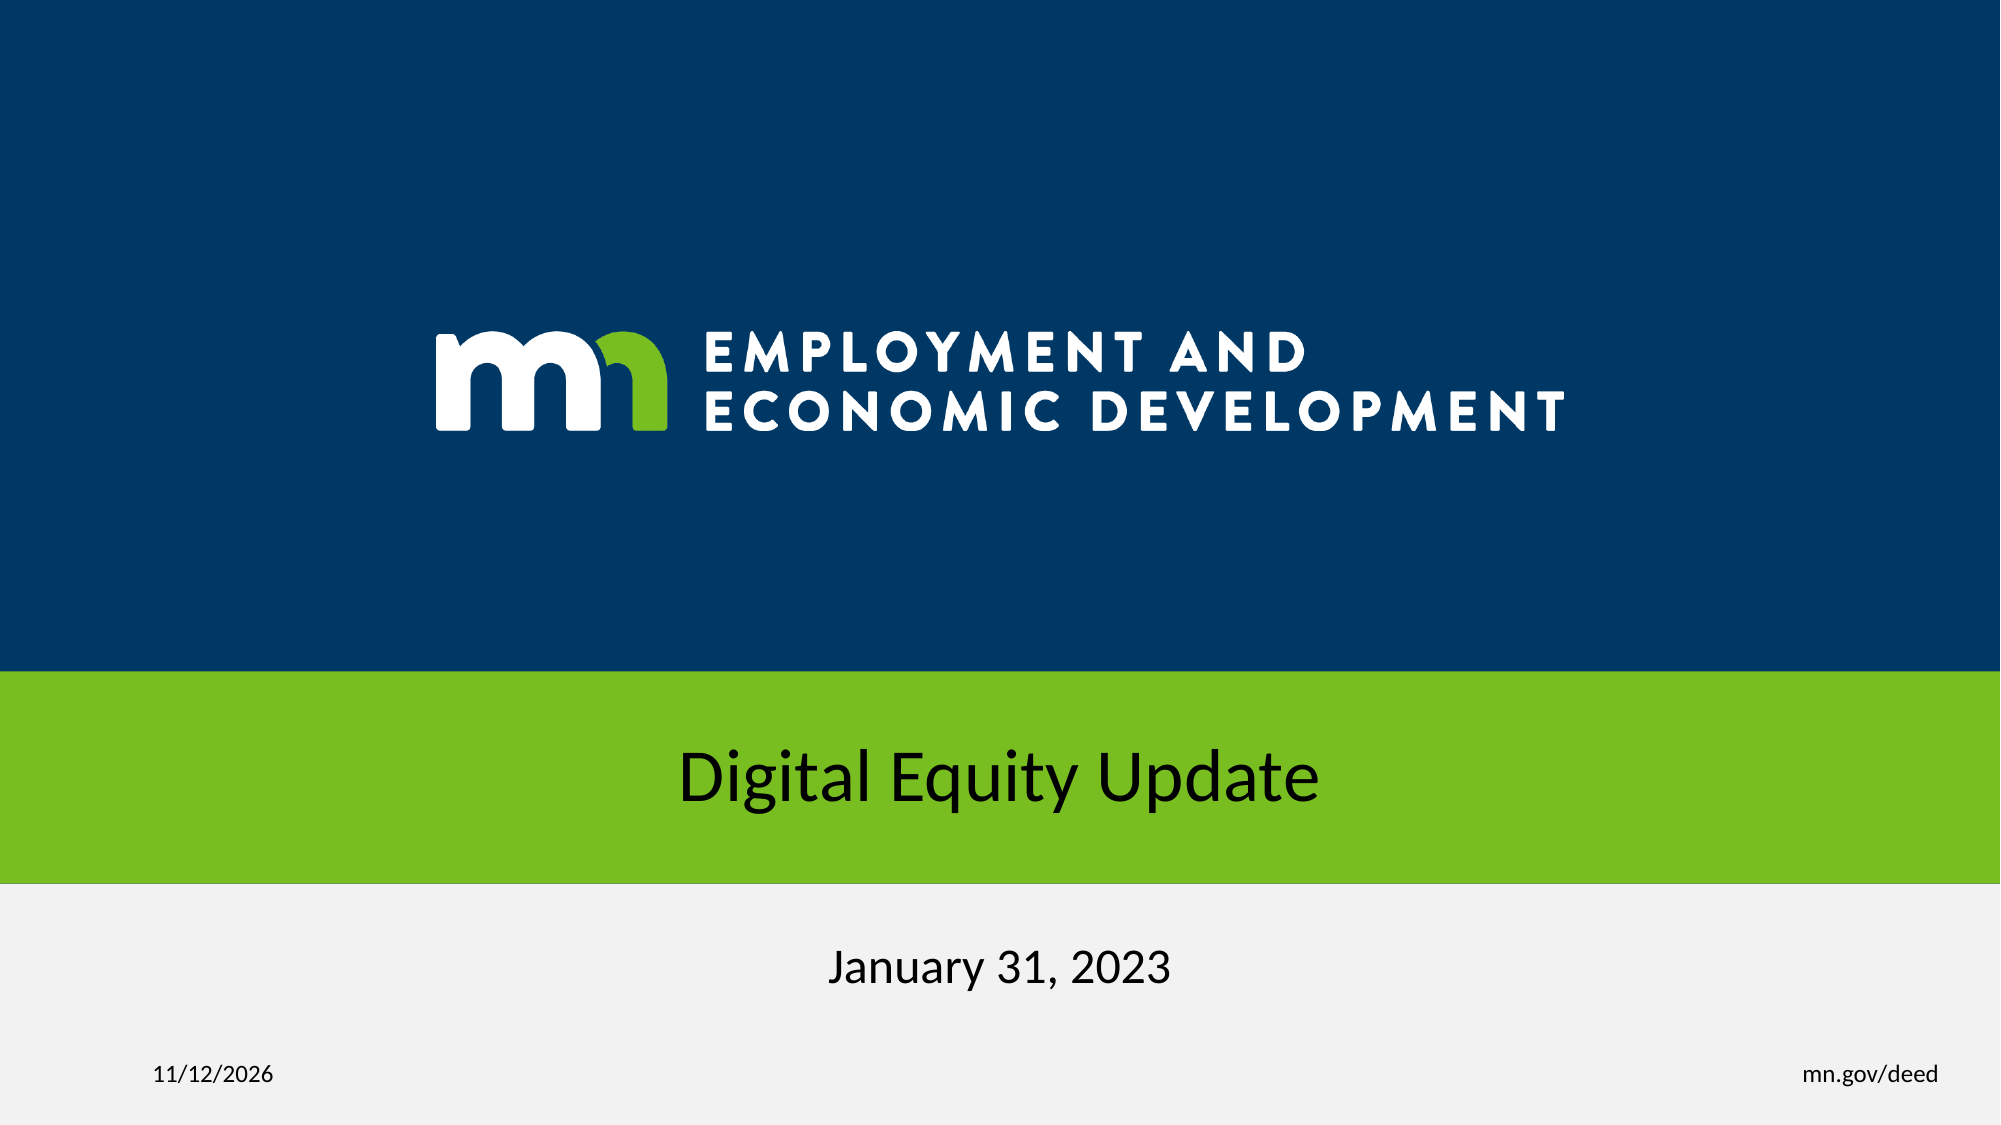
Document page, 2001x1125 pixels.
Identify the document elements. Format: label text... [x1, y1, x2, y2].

list January 31, 2023 [137, 925, 1863, 1043]
title Digital Equity Update [43, 671, 1957, 884]
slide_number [137, 1042, 361, 1103]
footer mn.gov/deed [1037, 1042, 1955, 1103]
picture [436, 331, 1564, 431]
